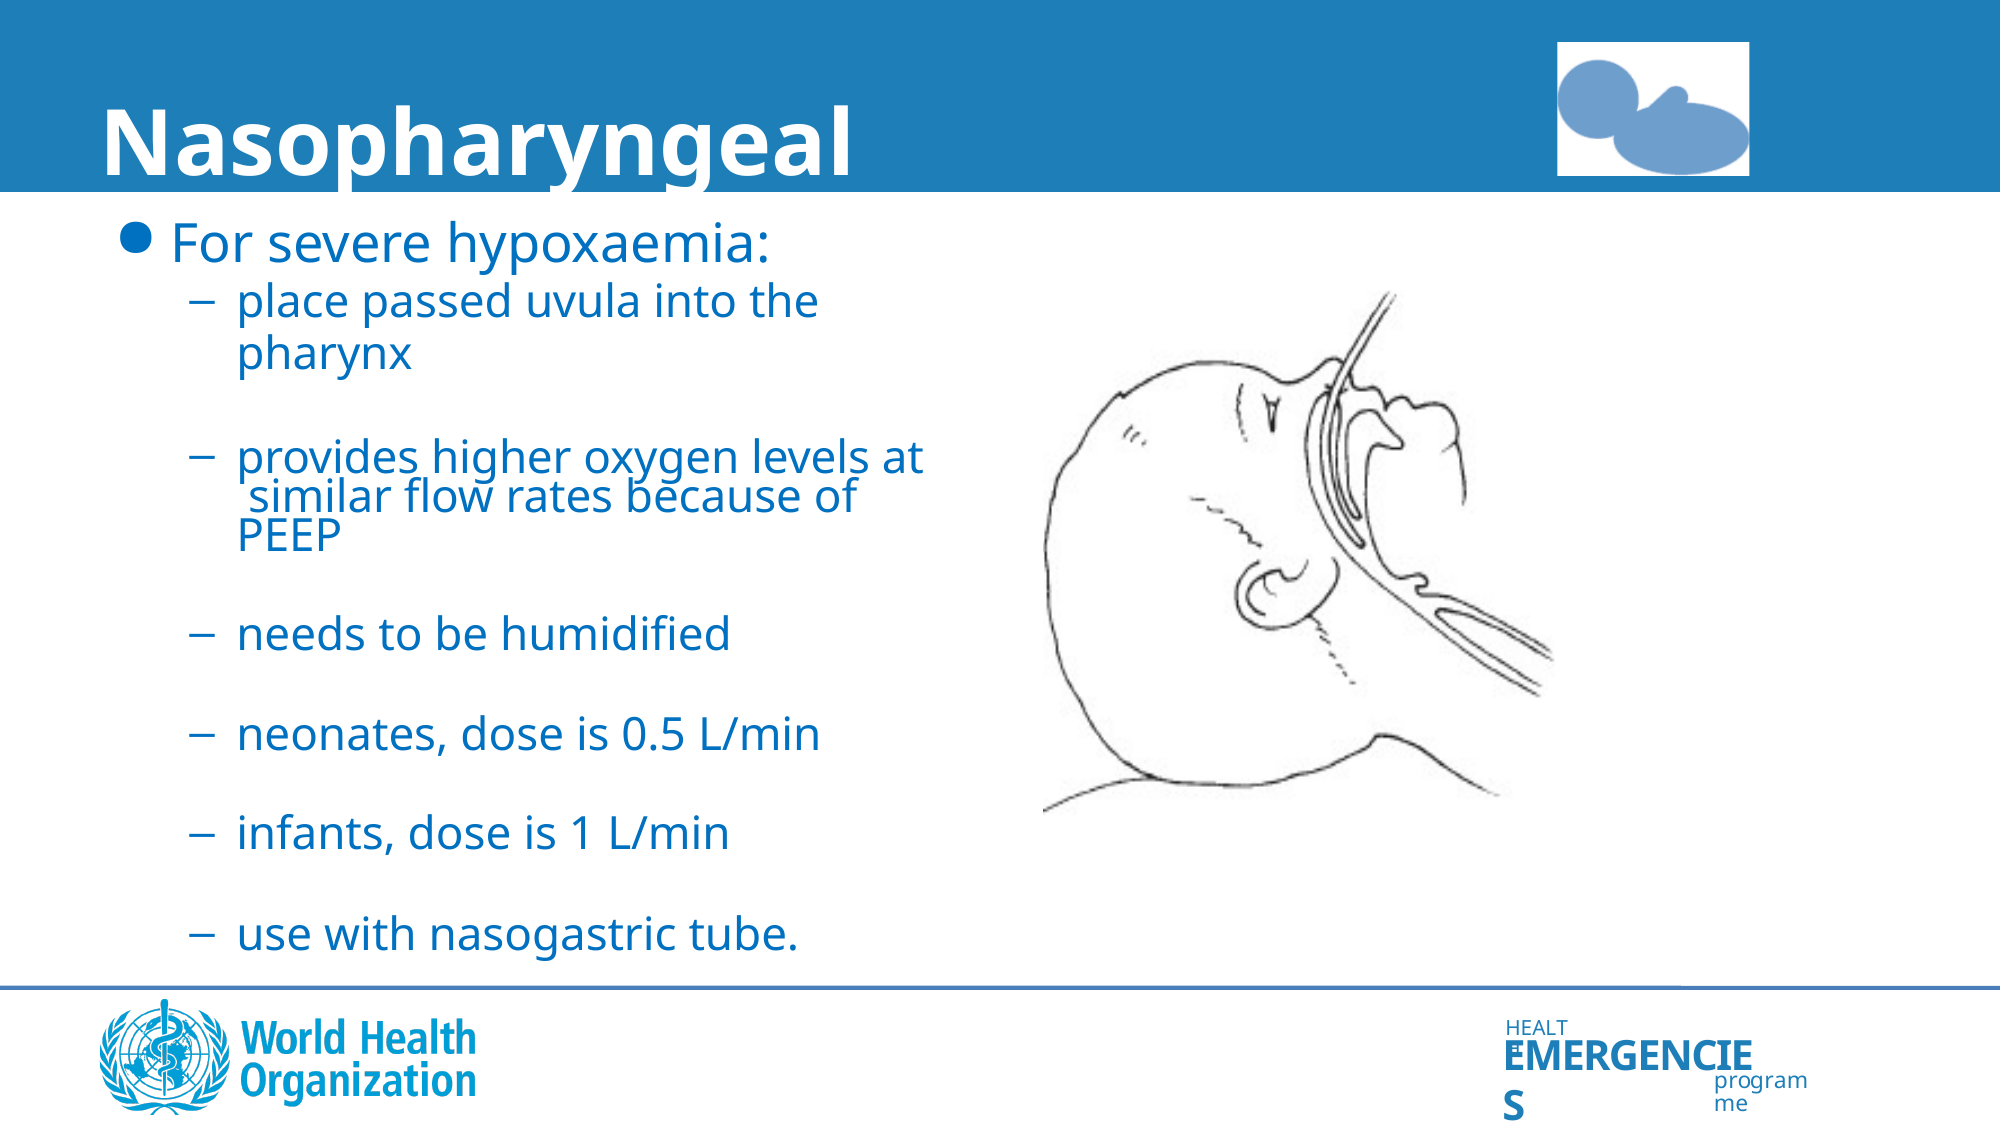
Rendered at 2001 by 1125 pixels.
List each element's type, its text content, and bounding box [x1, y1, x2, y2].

text_box [1557, 42, 1750, 176]
text_box HEALTH [1503, 1017, 1583, 1028]
text_box [1043, 290, 1555, 815]
slide_number EMERGENCIES [1500, 1028, 1764, 1125]
text_box [99, 999, 475, 1115]
text_box For severe hypoxaemia: place passed uvula into the pharynx provides higher oxygen levels at similar flow rates because of PEEP needs to be humidified neonates, dose is 0.5 L/min infants, dose is 1 L/min use with nasogastric tube. [112, 208, 967, 960]
title Nasopharyngeal catheter [97, 81, 1263, 304]
footer programme [1711, 1068, 1816, 1125]
